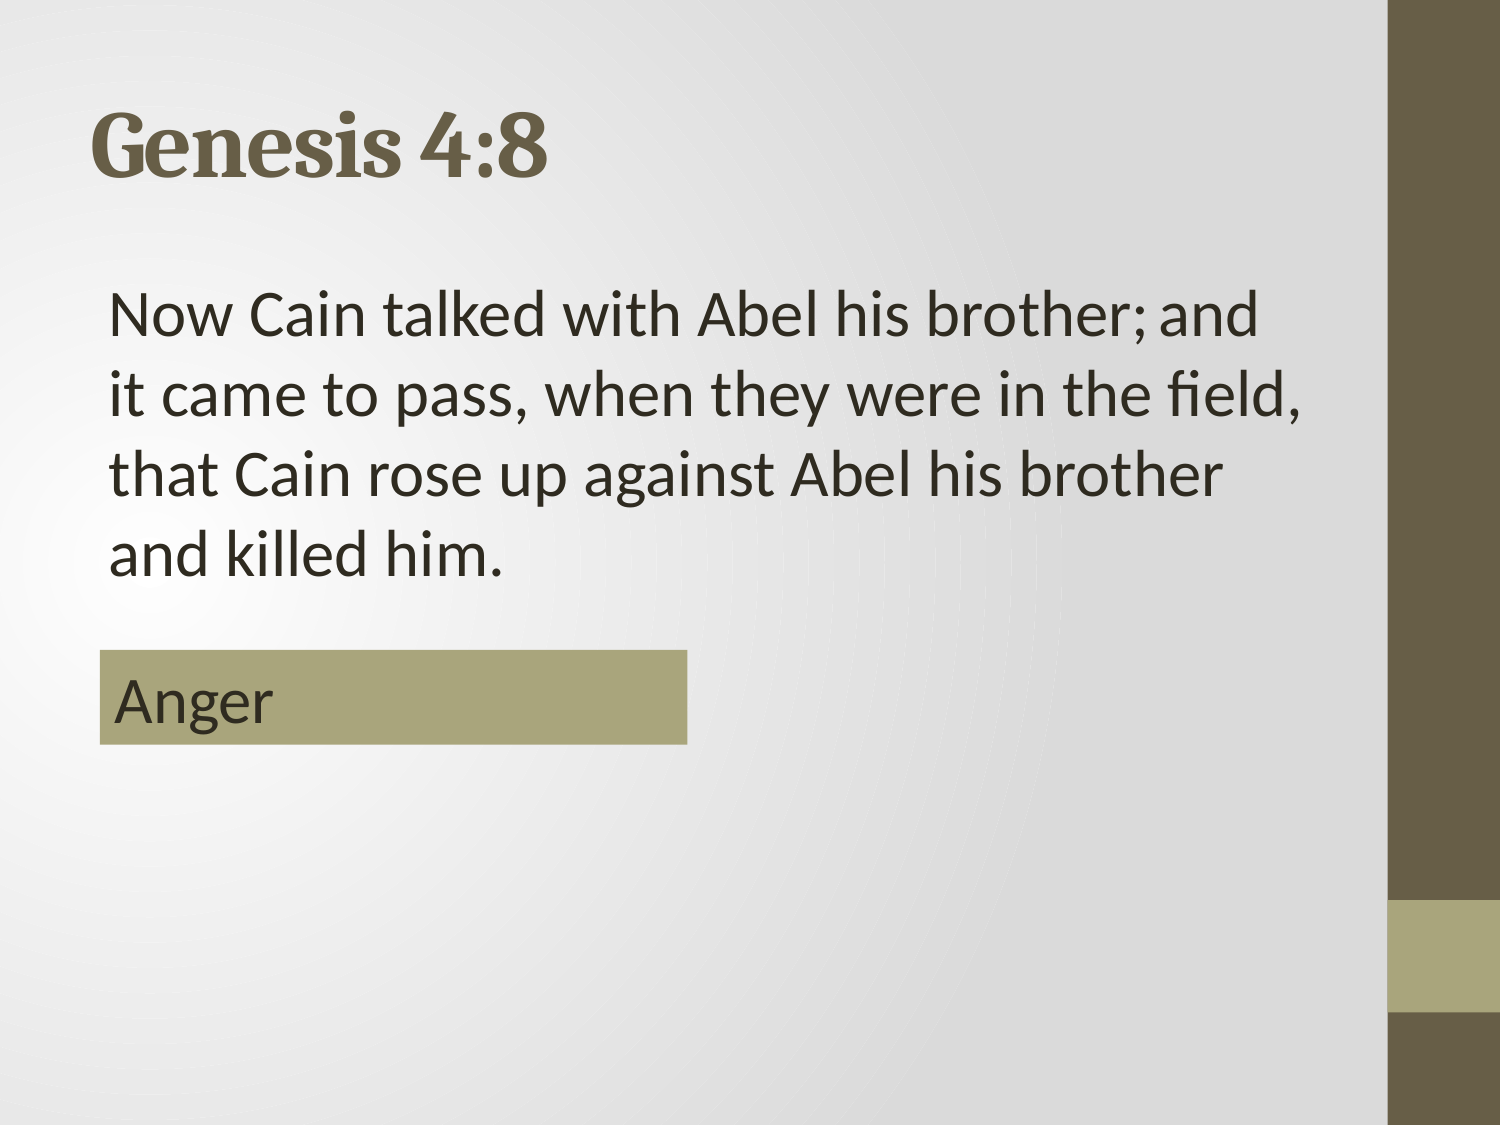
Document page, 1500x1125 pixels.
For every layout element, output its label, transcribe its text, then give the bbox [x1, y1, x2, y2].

title Genesis 4:8 [75, 45, 1325, 233]
list Now Cain talked with Abel his brother; and it came to pass, when they were in the field, that Cain rose up against Abel his brother and killed him. [75, 262, 1325, 663]
text_box Anger [99, 649, 688, 745]
